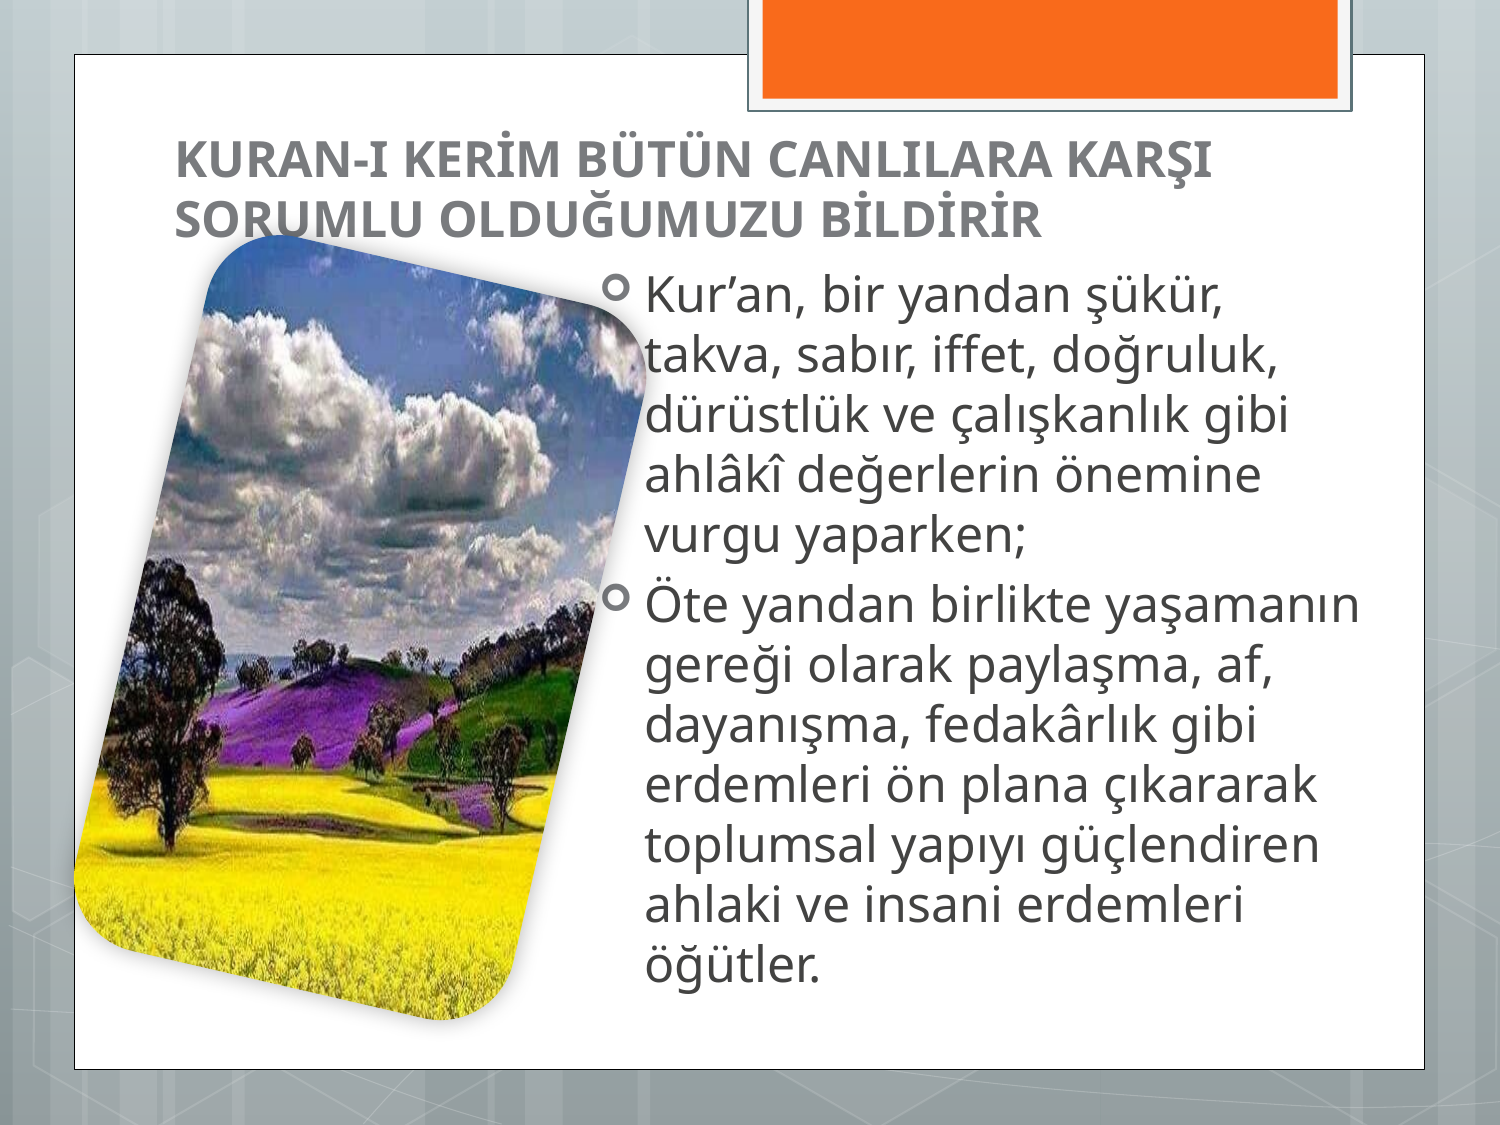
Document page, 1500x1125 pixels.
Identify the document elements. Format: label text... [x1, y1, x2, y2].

picture [73, 235, 647, 1021]
list Kur’an, bir yandan şükür, takva, sabır, iffet, doğruluk, dürüstlük ve çalışkanlık gibi ahlâkî değerlerin önemine vurgu yaparken; Öte yandan birlikte yaşamanın gereği olarak paylaşma, af, dayanışma, fedakârlık gibi erdemleri ön plana çıkararak toplumsal yapıyı güçlendiren ahlaki ve insani erdemleri öğütler. [572, 255, 1388, 1004]
title KURAN-I KERİM BÜTÜN CANLILARA KARŞI SORUMLU OLDUĞUMUZU BİLDİRİR [159, 113, 1400, 256]
